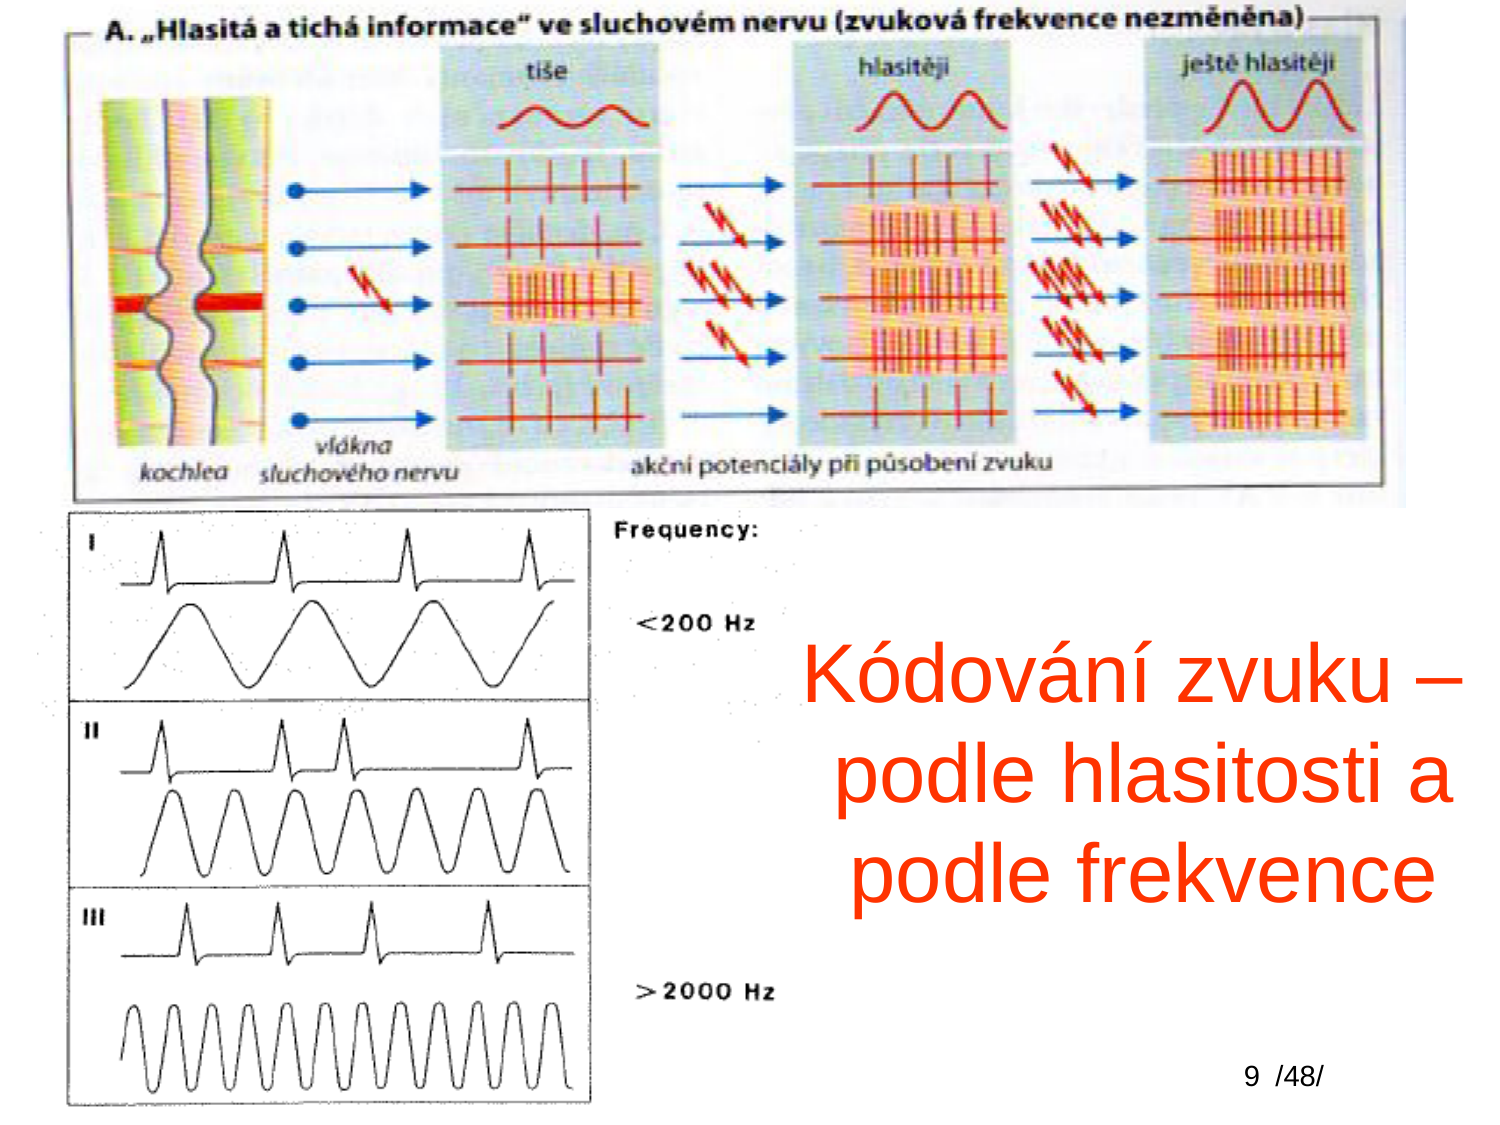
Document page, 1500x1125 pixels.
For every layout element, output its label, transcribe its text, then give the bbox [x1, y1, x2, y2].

footer /48/ [1275, 1050, 1388, 1125]
picture [37, 0, 1406, 1125]
slide_number 9 [962, 1050, 1275, 1125]
title Kódování zvuku – podle hlasitosti a podle frekvence [825, 675, 1500, 863]
